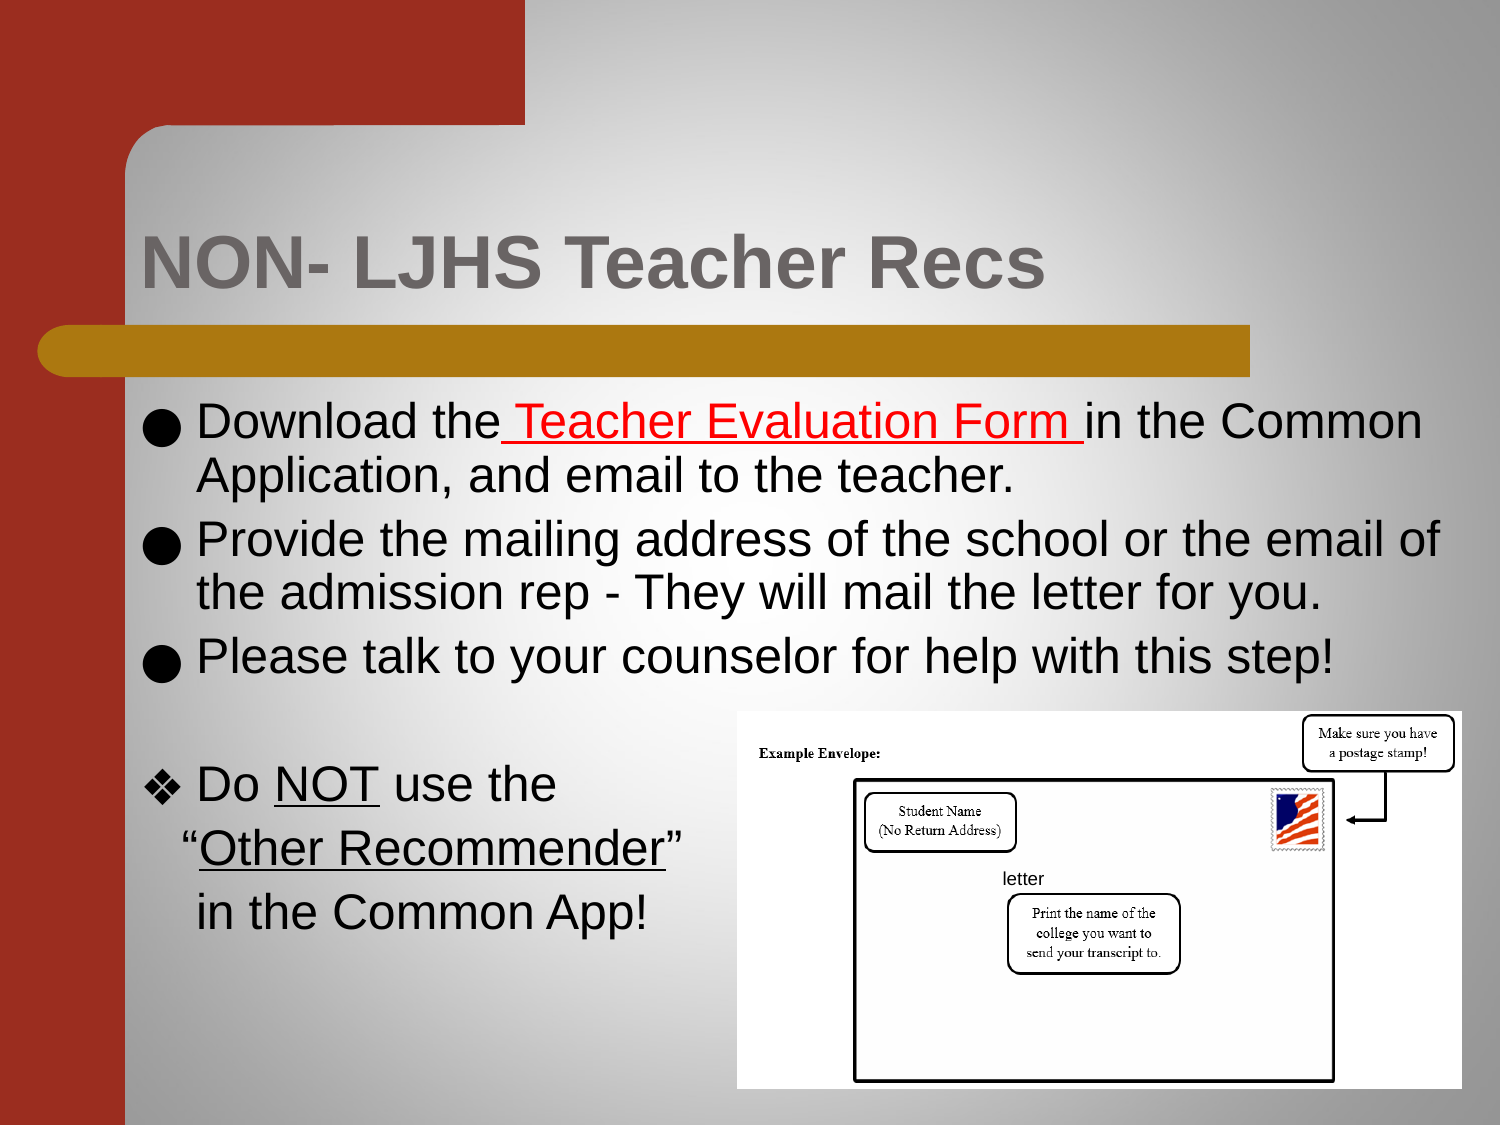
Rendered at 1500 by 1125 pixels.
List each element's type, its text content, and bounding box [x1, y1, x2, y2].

picture [125, 0, 1500, 387]
picture [737, 711, 1462, 1089]
title NON- LJHS Teacher Recs [125, 125, 1425, 313]
list Download the Teacher Evaluation Form in the Common Application, and email to the teacher. Provide the mailing address of the school or the email of the admission rep - They will mail the letter for you. Please talk to your counselor for help with this step! Do NOT use the “Other Recommender” in the Common App! [125, 387, 1500, 1125]
